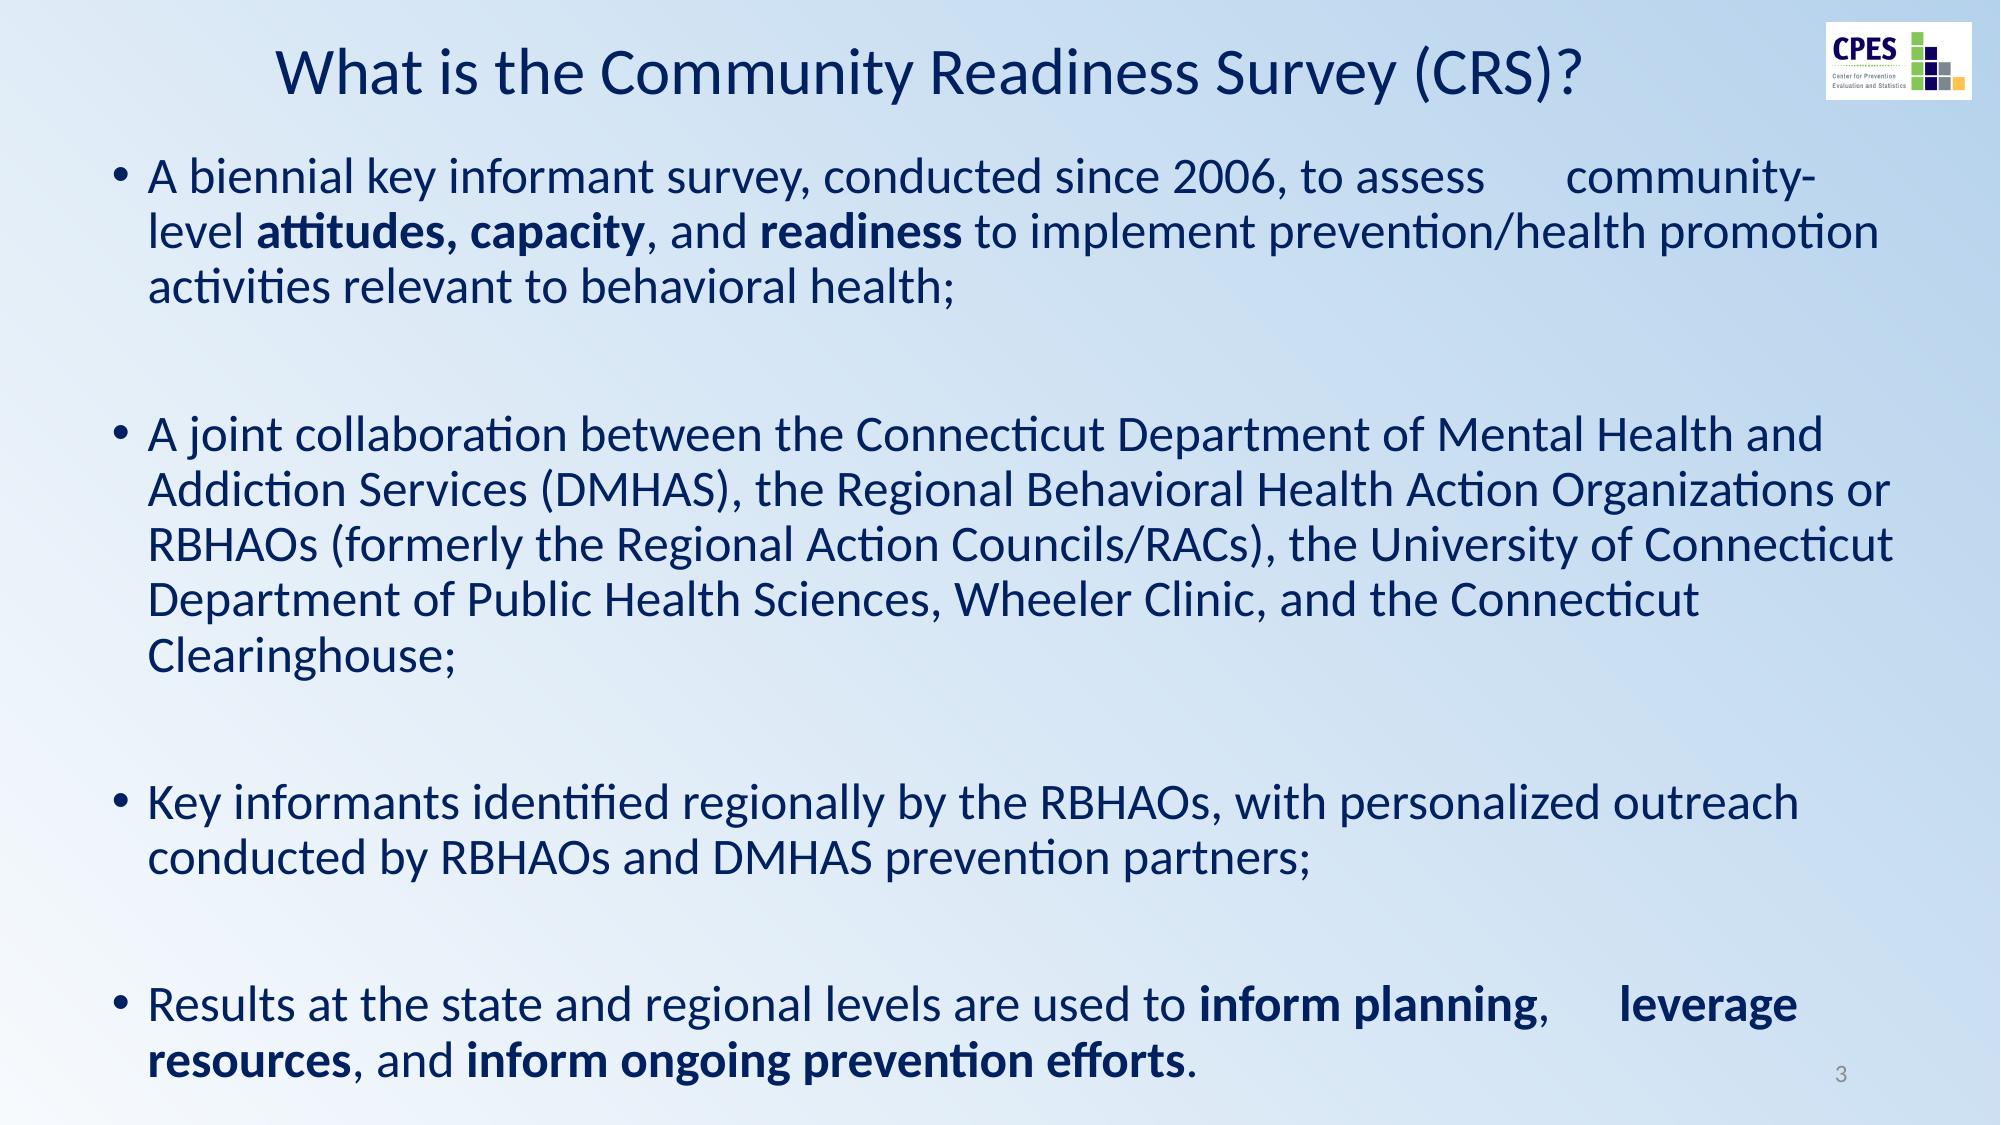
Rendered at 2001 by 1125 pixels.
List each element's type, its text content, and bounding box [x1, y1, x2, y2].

title What is the Community Readiness Survey (CRS)? [96, 22, 1765, 123]
picture [1826, 22, 1973, 100]
list A biennial key informant survey, conducted since 2006, to assess community-level attitudes, capacity, and readiness to implement prevention/health promotion activities relevant to behavioral health; A joint collaboration between the Connecticut Department of Mental Health and Addiction Services (DMHAS), the Regional Behavioral Health Action Organizations or RBHAOs (formerly the Regional Action Councils/RACs), the University of Connecticut Department of Public Health Sciences, Wheeler Clinic, and the Connecticut Clearinghouse; Key informants identified regionally by the RBHAOs, with personalized outreach conducted by RBHAOs and DMHAS prevention partners; Results at the state and regional levels are used to inform planning, leverage resources, and inform ongoing prevention efforts. [96, 141, 1911, 1103]
slide_number 3 [1412, 1042, 1863, 1103]
